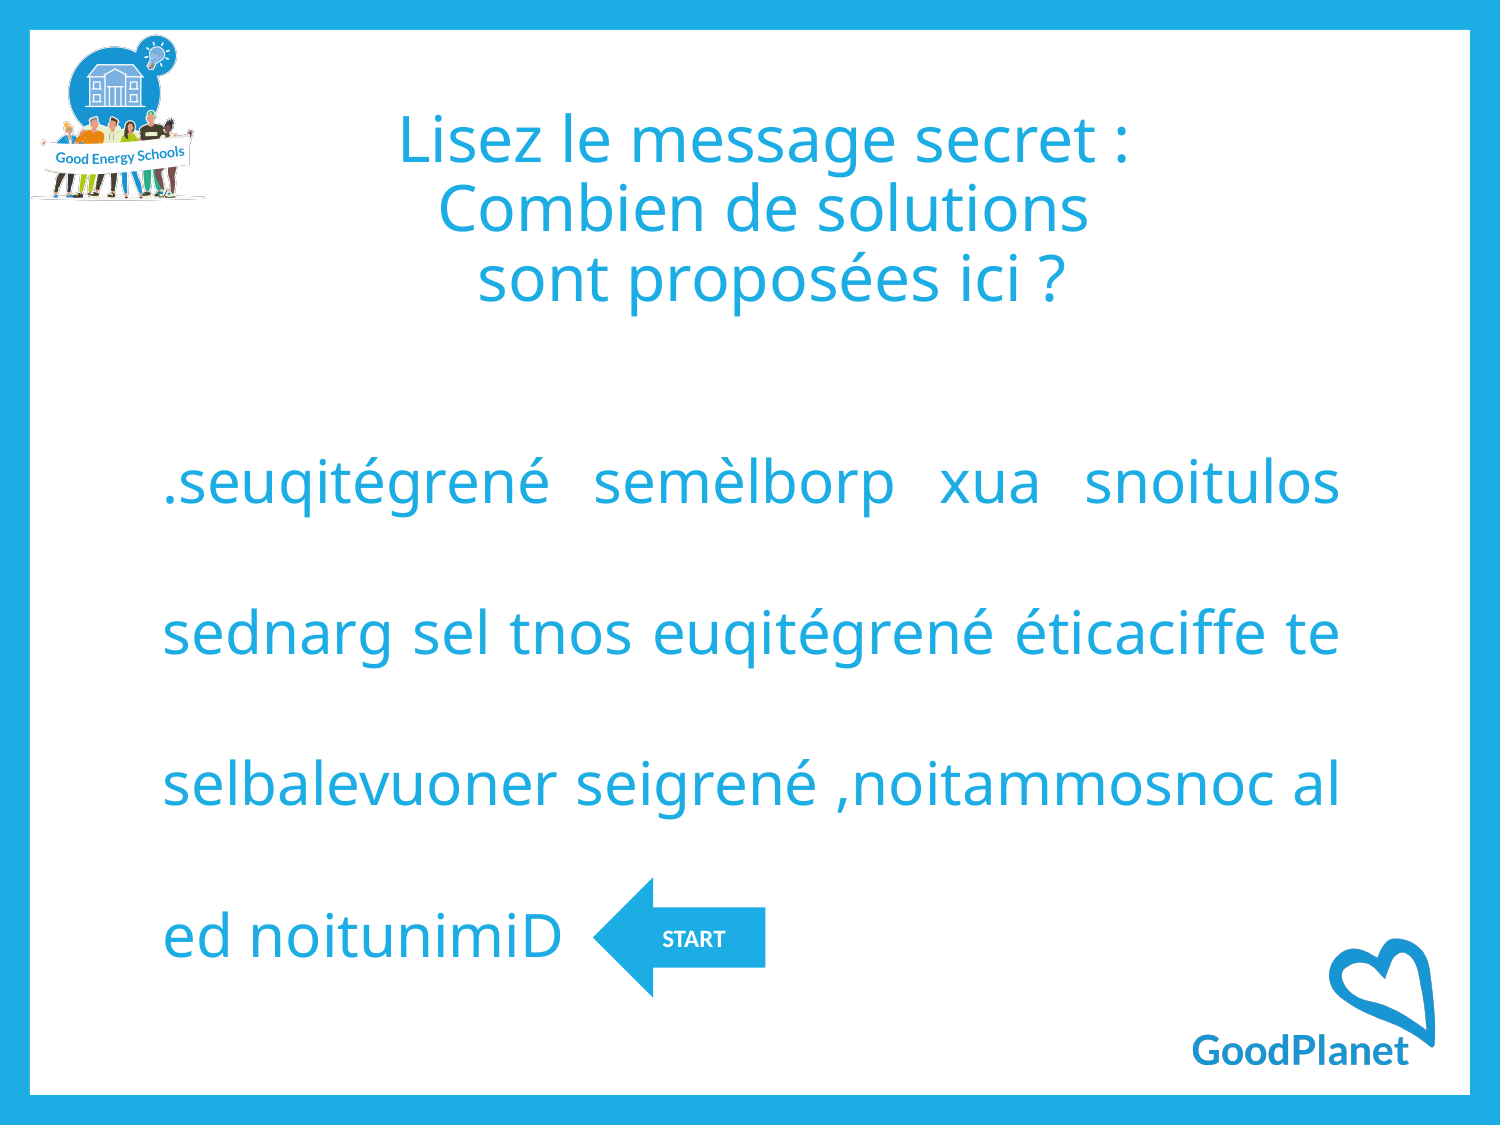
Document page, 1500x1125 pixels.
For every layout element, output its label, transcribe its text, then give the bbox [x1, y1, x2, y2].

list .seuqitégrené semèlborp xua snoitulos sednarg sel tnos euqitégrené éticaciffe te selbalevuoner seigrené ,noitammosnoc al ed noitunimiD [142, 356, 1358, 1025]
text_box START [591, 875, 767, 1000]
picture [1166, 911, 1462, 1092]
title Lisez le message secret : Combien de solutions sont proposées ici ? [140, 99, 1404, 323]
picture [28, 16, 207, 207]
